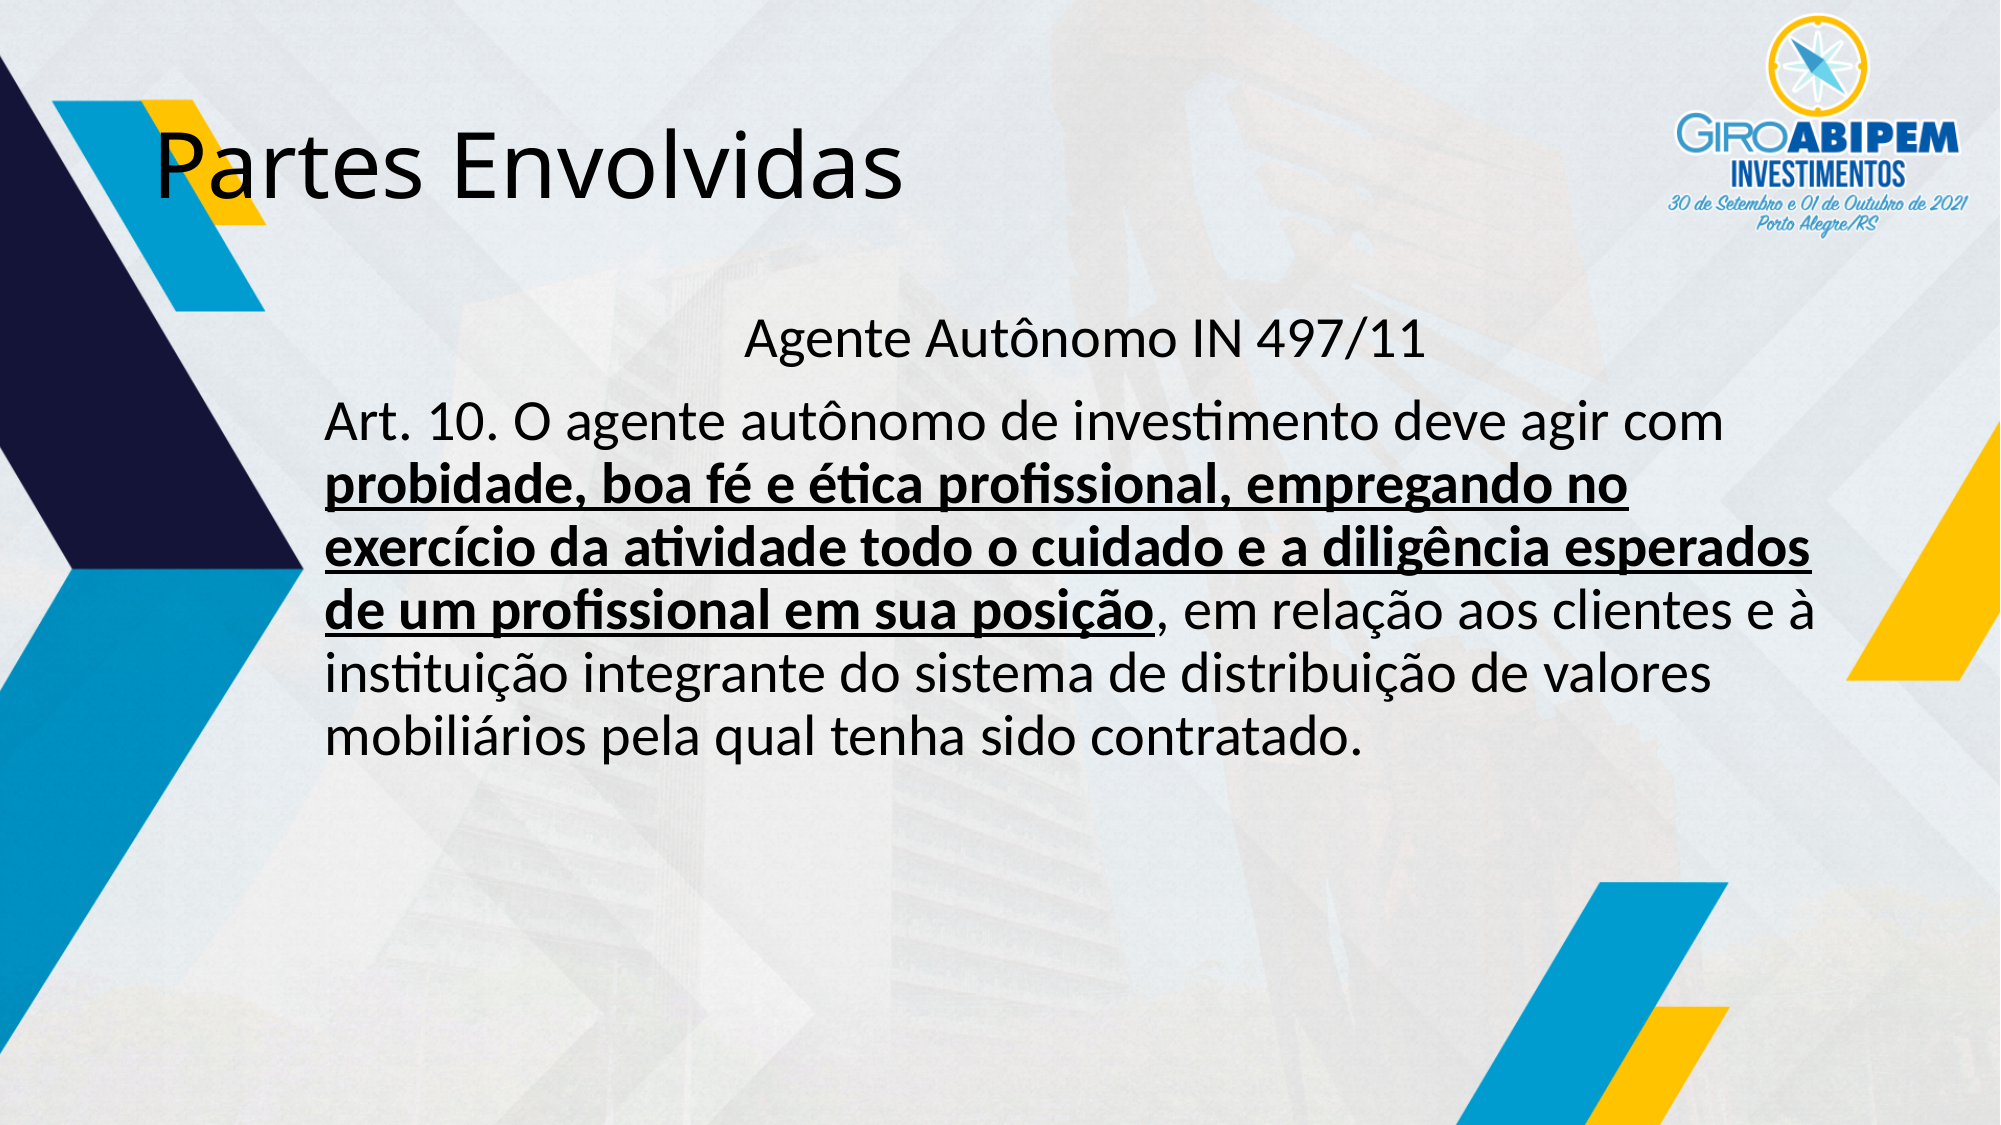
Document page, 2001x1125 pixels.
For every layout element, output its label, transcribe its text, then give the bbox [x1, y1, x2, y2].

list Agente Autônomo IN 497/11 Art. 10. O agente autônomo de investimento deve agir com probidade, boa fé e ética profissional, empregando no exercício da atividade todo o cuidado e a diligência esperados de um profissional em sua posição, em relação aos clientes e à instituição integrante do sistema de distribuição de valores mobiliários pela qual tenha sido contratado. [309, 299, 1863, 1014]
title Partes Envolvidas [137, 59, 1863, 278]
picture [0, 0, 2000, 1125]
